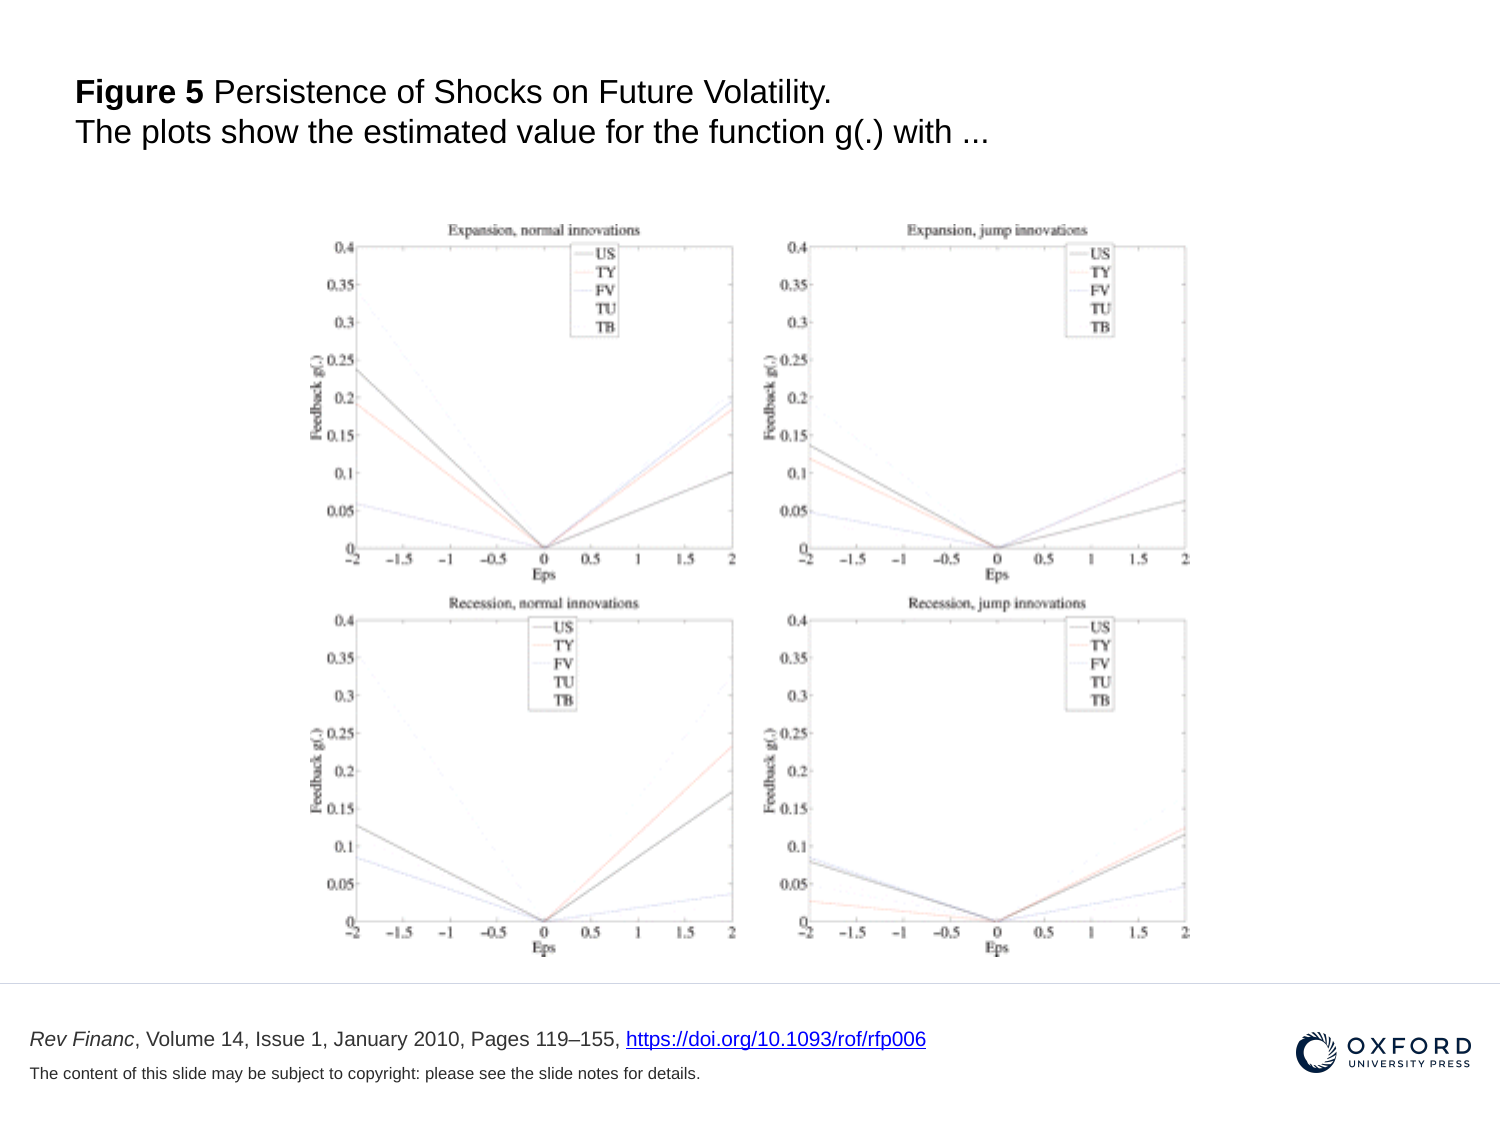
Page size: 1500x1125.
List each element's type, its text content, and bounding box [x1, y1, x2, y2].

picture [1296, 1032, 1471, 1073]
footer Rev Financ, Volume 14, Issue 1, January 2010, Pages 119–155, https://doi.org/10.1093/rof/rfp006 The content of this slide may be subject to copyright: please see the slide notes for details. [0, 983, 1260, 1125]
picture [310, 224, 1190, 957]
title Figure 5 Persistence of Shocks on Future Volatility. The plots show the estimated value for the function g(.) with ... [75, 69, 1078, 171]
